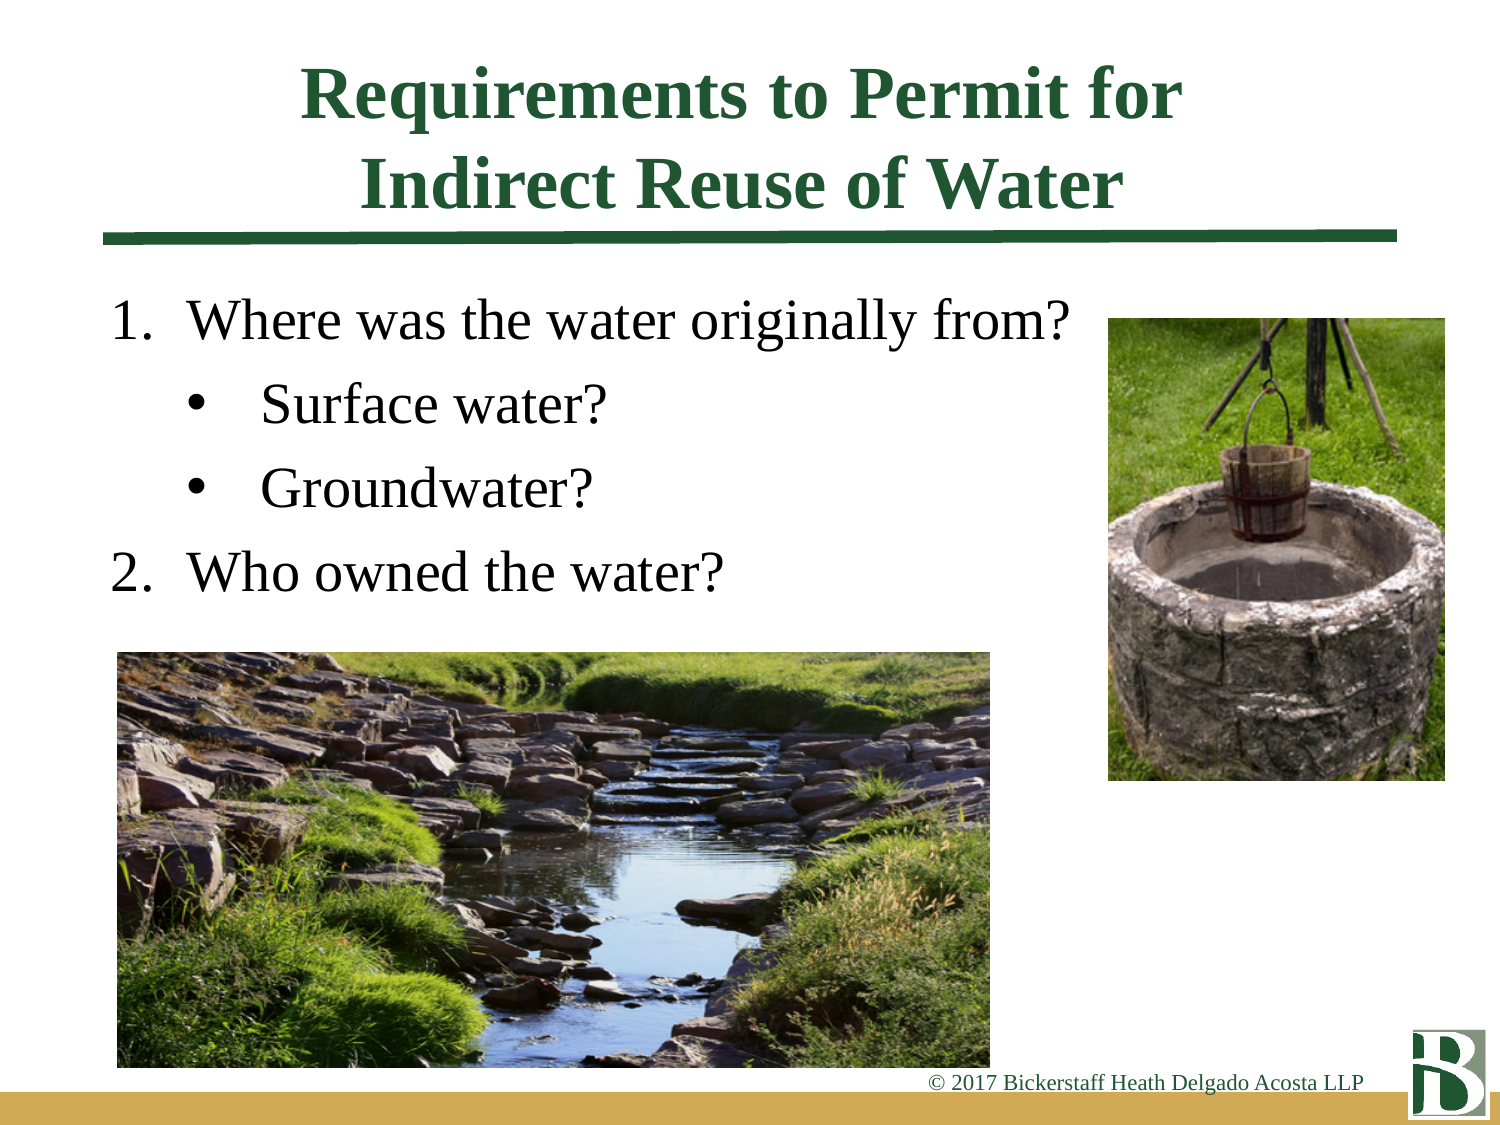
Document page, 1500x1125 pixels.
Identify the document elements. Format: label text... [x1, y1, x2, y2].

footer © 2017 Bickerstaff Heath Delgado Acosta LLP [908, 1065, 1390, 1125]
text_box Requirements to Permit for Indirect Reuse of Water [95, 36, 1390, 232]
picture [1408, 1025, 1490, 1120]
picture [117, 652, 990, 1068]
list Where was the water originally from? Surface water? Groundwater? 2. Who owned the water? [95, 281, 1445, 932]
picture [1108, 318, 1445, 781]
